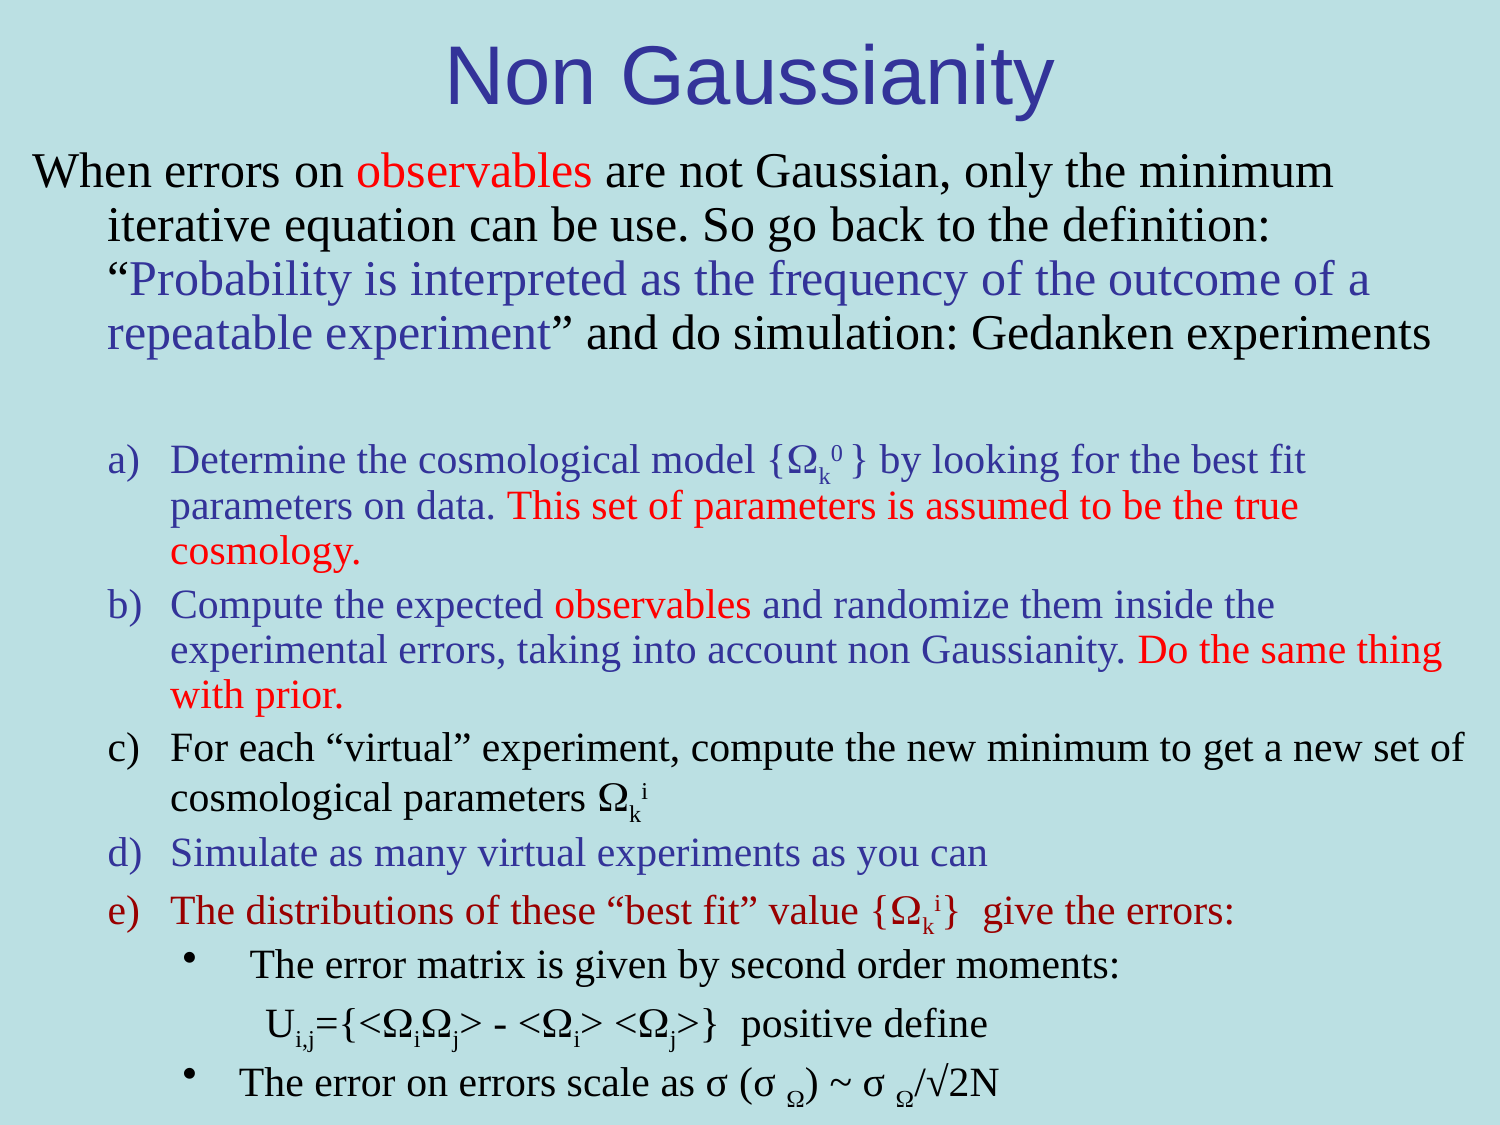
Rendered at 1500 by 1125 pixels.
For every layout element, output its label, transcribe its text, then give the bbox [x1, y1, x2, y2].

title Non Gaussianity [75, 19, 1425, 123]
list When errors on observables are not Gaussian, only the minimum iterative equation can be use. So go back to the definition: “Probability is interpreted as the frequency of the outcome of a repeatable experiment” and do simulation: Gedanken experiments Determine the cosmological model {k0 } by looking for the best fit parameters on data. This set of parameters is assumed to be the true cosmology. Compute the expected observables and randomize them inside the experimental errors, taking into account non Gaussianity. Do the same thing with prior. For each “virtual” experiment, compute the new minimum to get a new set of cosmological parameters ki Simulate as many virtual experiments as you can The distributions of these “best fit” value {ki} give the errors: The error matrix is given by second order moments: Ui,j={<ij> - <i> <j>} positive define The error on errors scale as σ (σ ) ~ σ /√2N [17, 137, 1489, 1125]
